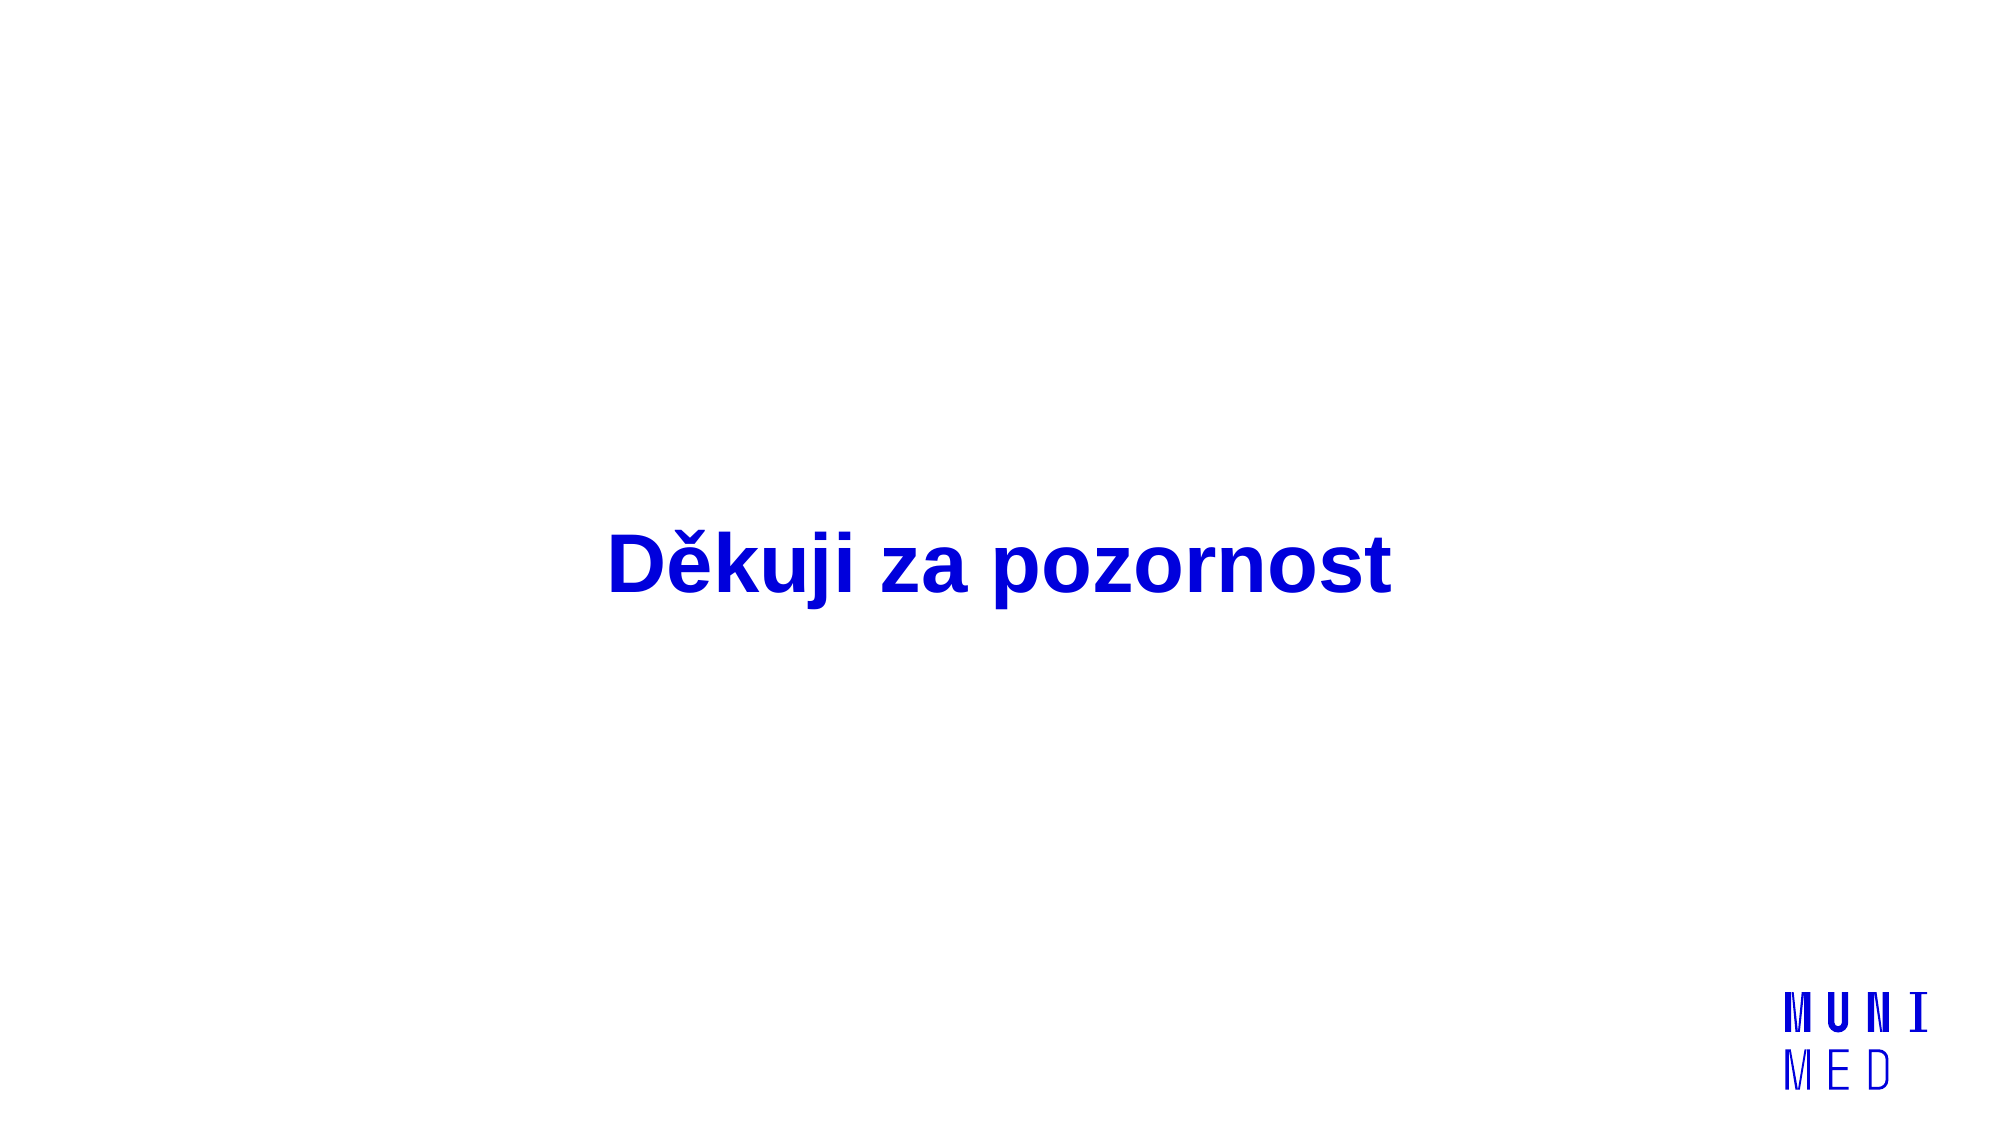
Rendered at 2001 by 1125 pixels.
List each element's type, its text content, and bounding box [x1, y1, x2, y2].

title Děkuji za pozornost [117, 525, 1882, 600]
